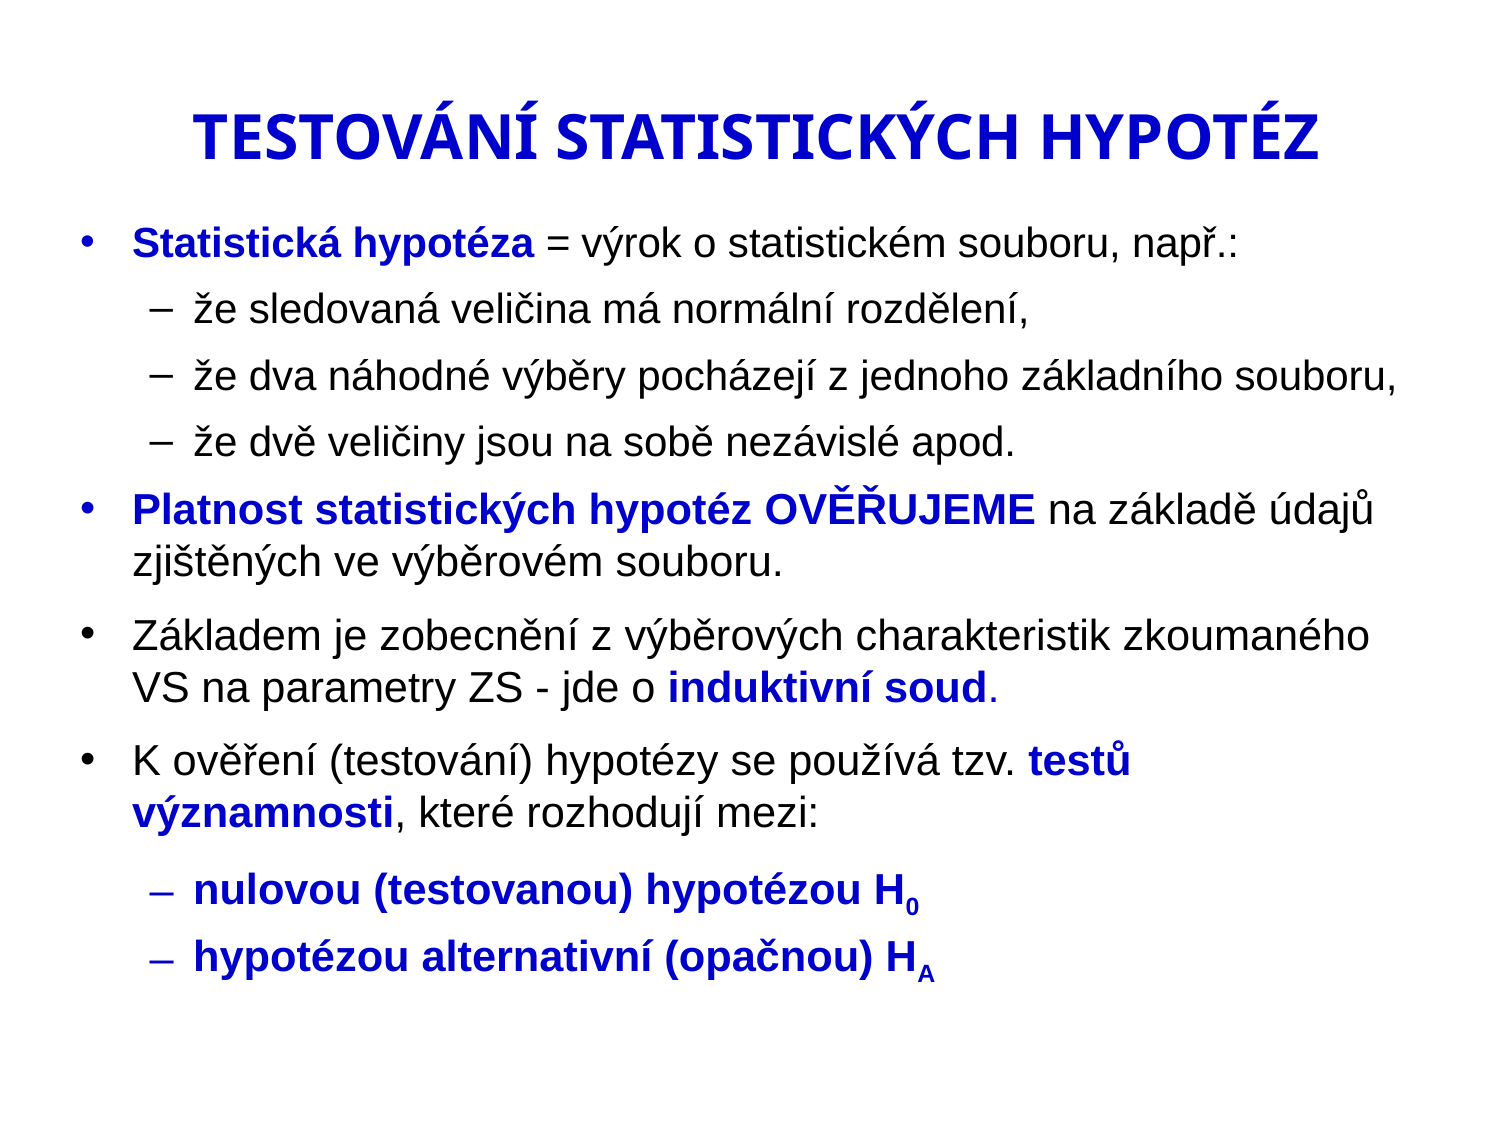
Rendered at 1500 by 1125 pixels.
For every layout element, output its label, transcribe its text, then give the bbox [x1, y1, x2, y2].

list Statistická hypotéza = výrok o statistickém souboru, např.: že sledovaná veličina má normální rozdělení, že dva náhodné výběry pocházejí z jednoho základního souboru, že dvě veličiny jsou na sobě nezávislé apod. Platnost statistických hypotéz ověřujeme na základě údajů zjištěných ve výběrovém souboru. Základem je zobecnění z výběrových charakteristik zkoumaného VS na parametry ZS - jde o induktivní soud. K ověření (testování) hypotézy se používá tzv. testů významnosti, které rozhodují mezi: nulovou (testovanou) hypotézou H0 hypotézou alternativní (opačnou) HA [64, 208, 1415, 1047]
title TESTOVÁNÍ STATISTICKÝCH HYPOTÉZ [0, 66, 1500, 188]
